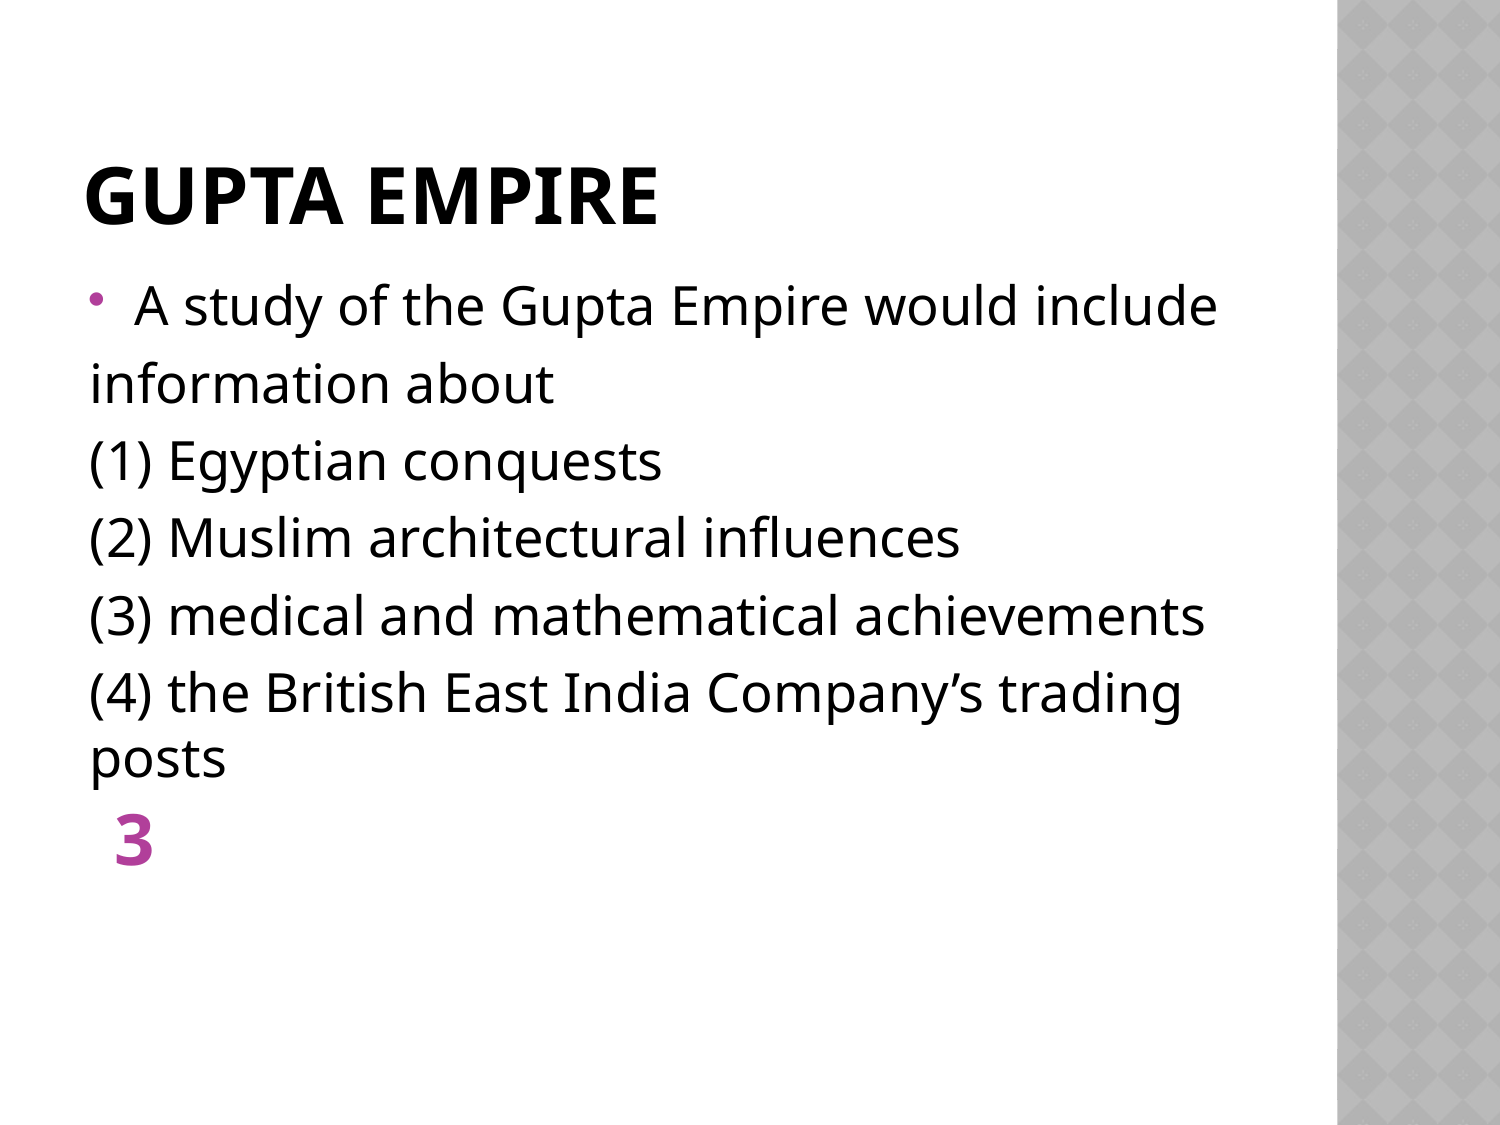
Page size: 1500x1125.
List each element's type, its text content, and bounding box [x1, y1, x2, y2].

title Gupta Empire [75, 52, 1263, 240]
text_box 3 [99, 787, 213, 900]
list A study of the Gupta Empire would include information about (1) Egyptian conquests (2) Muslim architectural influences (3) medical and mathematical achievements (4) the British East India Company’s trading posts [75, 264, 1263, 813]
